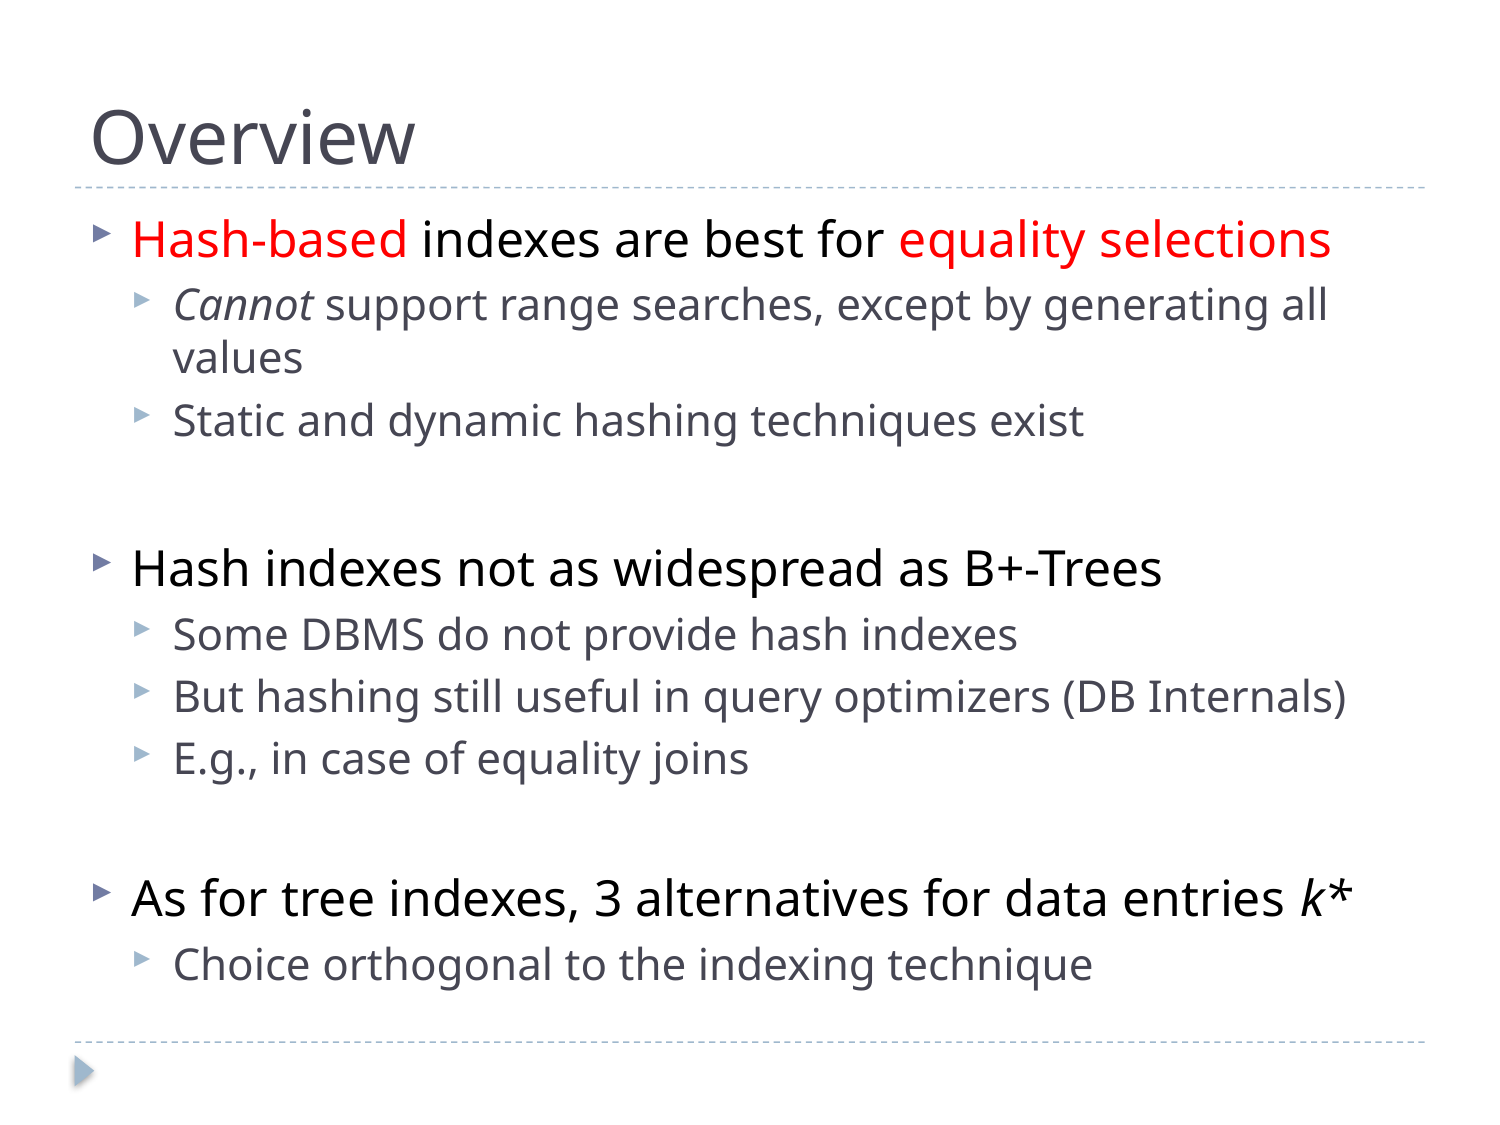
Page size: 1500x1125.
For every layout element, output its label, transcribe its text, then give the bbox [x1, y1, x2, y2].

text_box [112, 1024, 425, 1100]
text_box [512, 1024, 988, 1100]
list Hash-based indexes are best for equality selections Cannot support range searches, except by generating all values Static and dynamic hashing techniques exist Hash indexes not as widespread as B+-Trees Some DBMS do not provide hash indexes But hashing still useful in query optimizers (DB Internals) E.g., in case of equality joins As for tree indexes, 3 alternatives for data entries k* Choice orthogonal to the indexing technique [75, 200, 1475, 1000]
title Overview [75, 24, 1425, 188]
